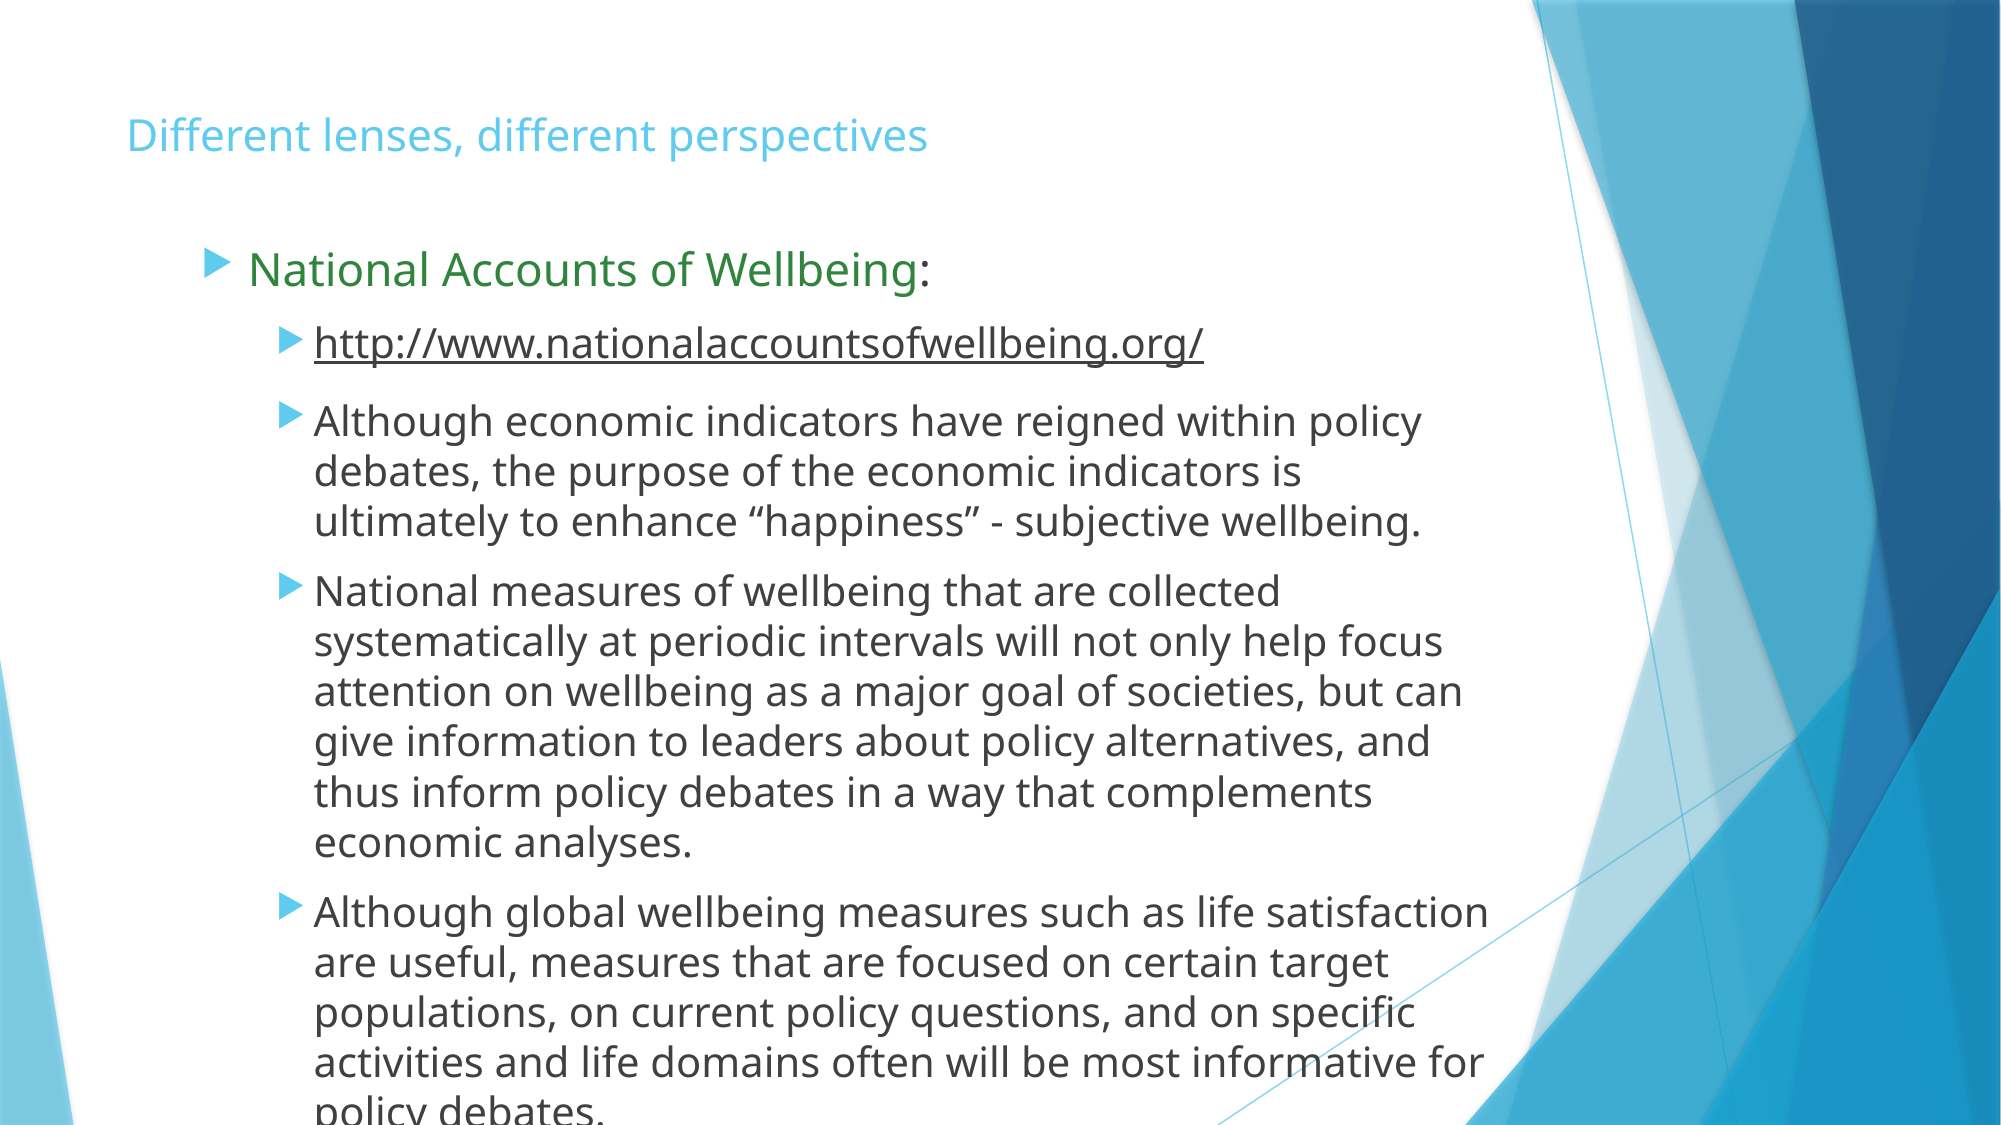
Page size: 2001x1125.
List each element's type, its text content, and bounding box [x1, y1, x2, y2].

title Different lenses, different perspectives [111, 99, 1522, 222]
list National Accounts of Wellbeing: http://www.nationalaccountsofwellbeing.org/ Although economic indicators have reigned within policy debates, the purpose of the economic indicators is ultimately to enhance “happiness” - subjective wellbeing. National measures of wellbeing that are collected systematically at periodic intervals will not only help focus attention on wellbeing as a major goal of societies, but can give information to leaders about policy alternatives, and thus inform policy debates in a way that complements economic analyses. Although global wellbeing measures such as life satisfaction are useful, measures that are focused on certain target populations, on current policy questions, and on specific activities and life domains often will be most informative for policy debates. Since Jan 2009 [111, 233, 1522, 991]
